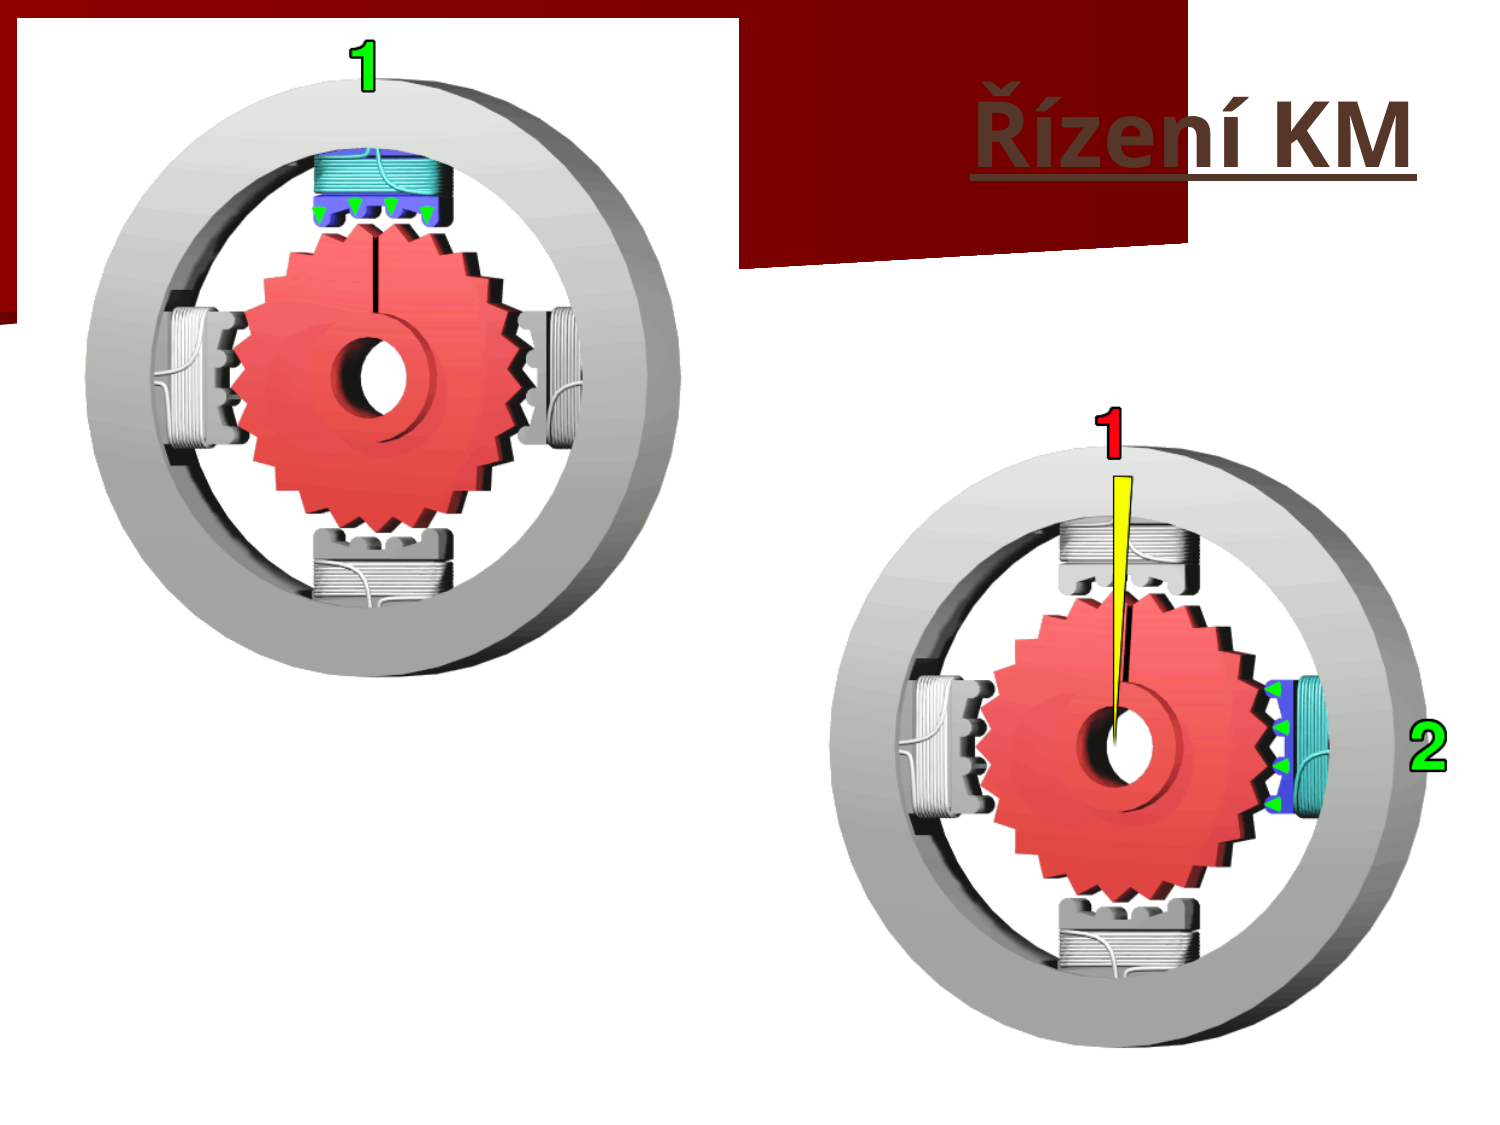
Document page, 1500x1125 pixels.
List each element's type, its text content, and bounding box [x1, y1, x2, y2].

picture [17, 18, 739, 740]
picture [761, 385, 1487, 1111]
title Řízení KM [915, 54, 1473, 206]
